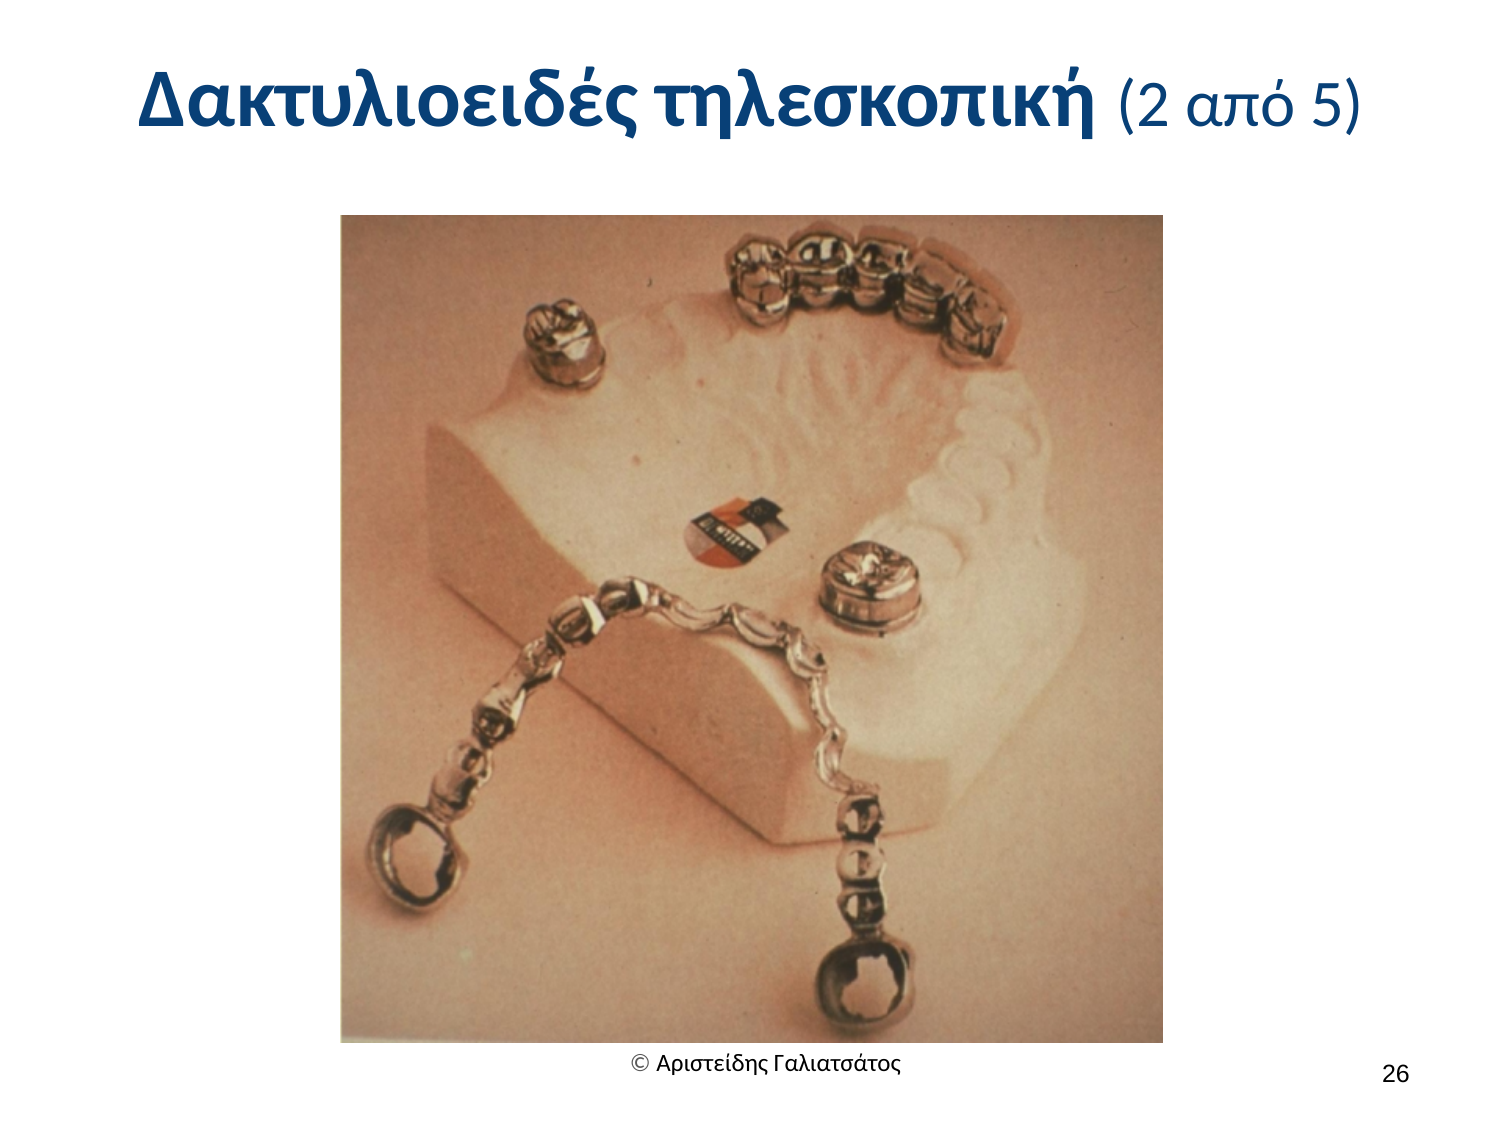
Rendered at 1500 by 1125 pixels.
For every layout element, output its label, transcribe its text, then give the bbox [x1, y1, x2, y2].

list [340, 215, 1163, 1043]
text_box © Αριστείδης Γαλιατσάτος [603, 1052, 928, 1085]
title Δακτυλιοειδές τηλεσκοπική (2 από 5) [76, 19, 1427, 169]
slide_number 25 [1074, 1042, 1425, 1103]
